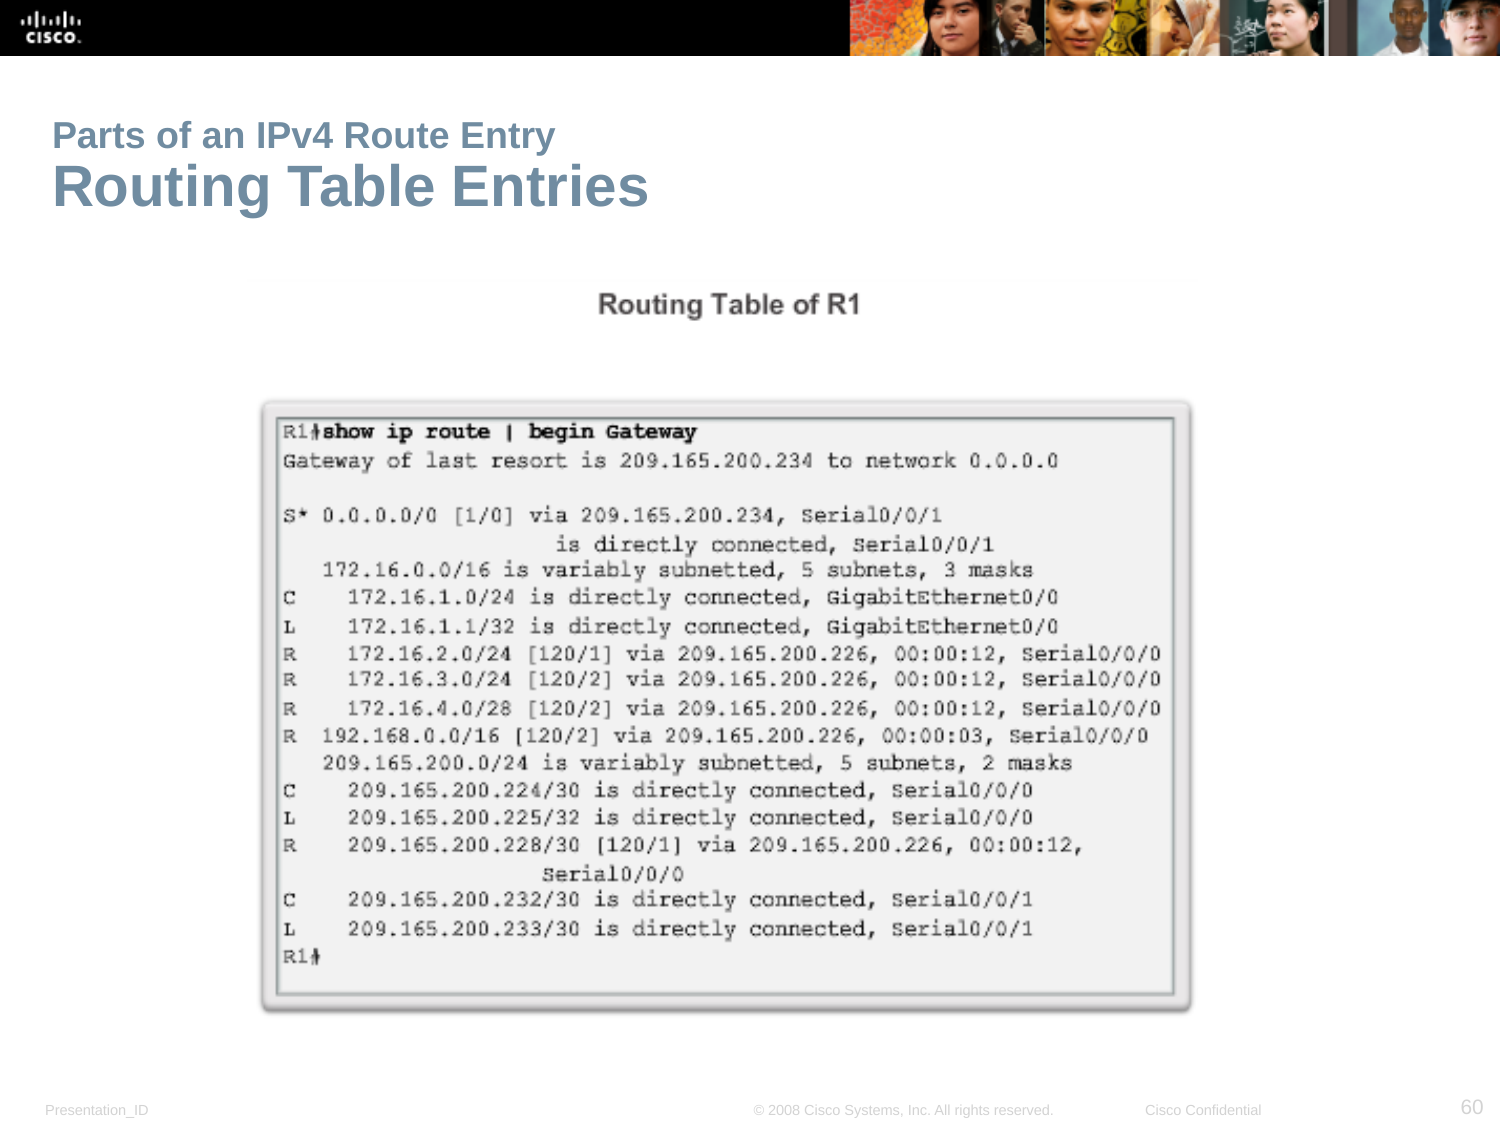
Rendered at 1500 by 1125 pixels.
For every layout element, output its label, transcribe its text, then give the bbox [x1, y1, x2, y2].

picture [247, 279, 1198, 1039]
picture [0, 0, 1500, 56]
title Parts of an IPv4 Route Entry Routing Table Entries [38, 80, 1427, 227]
